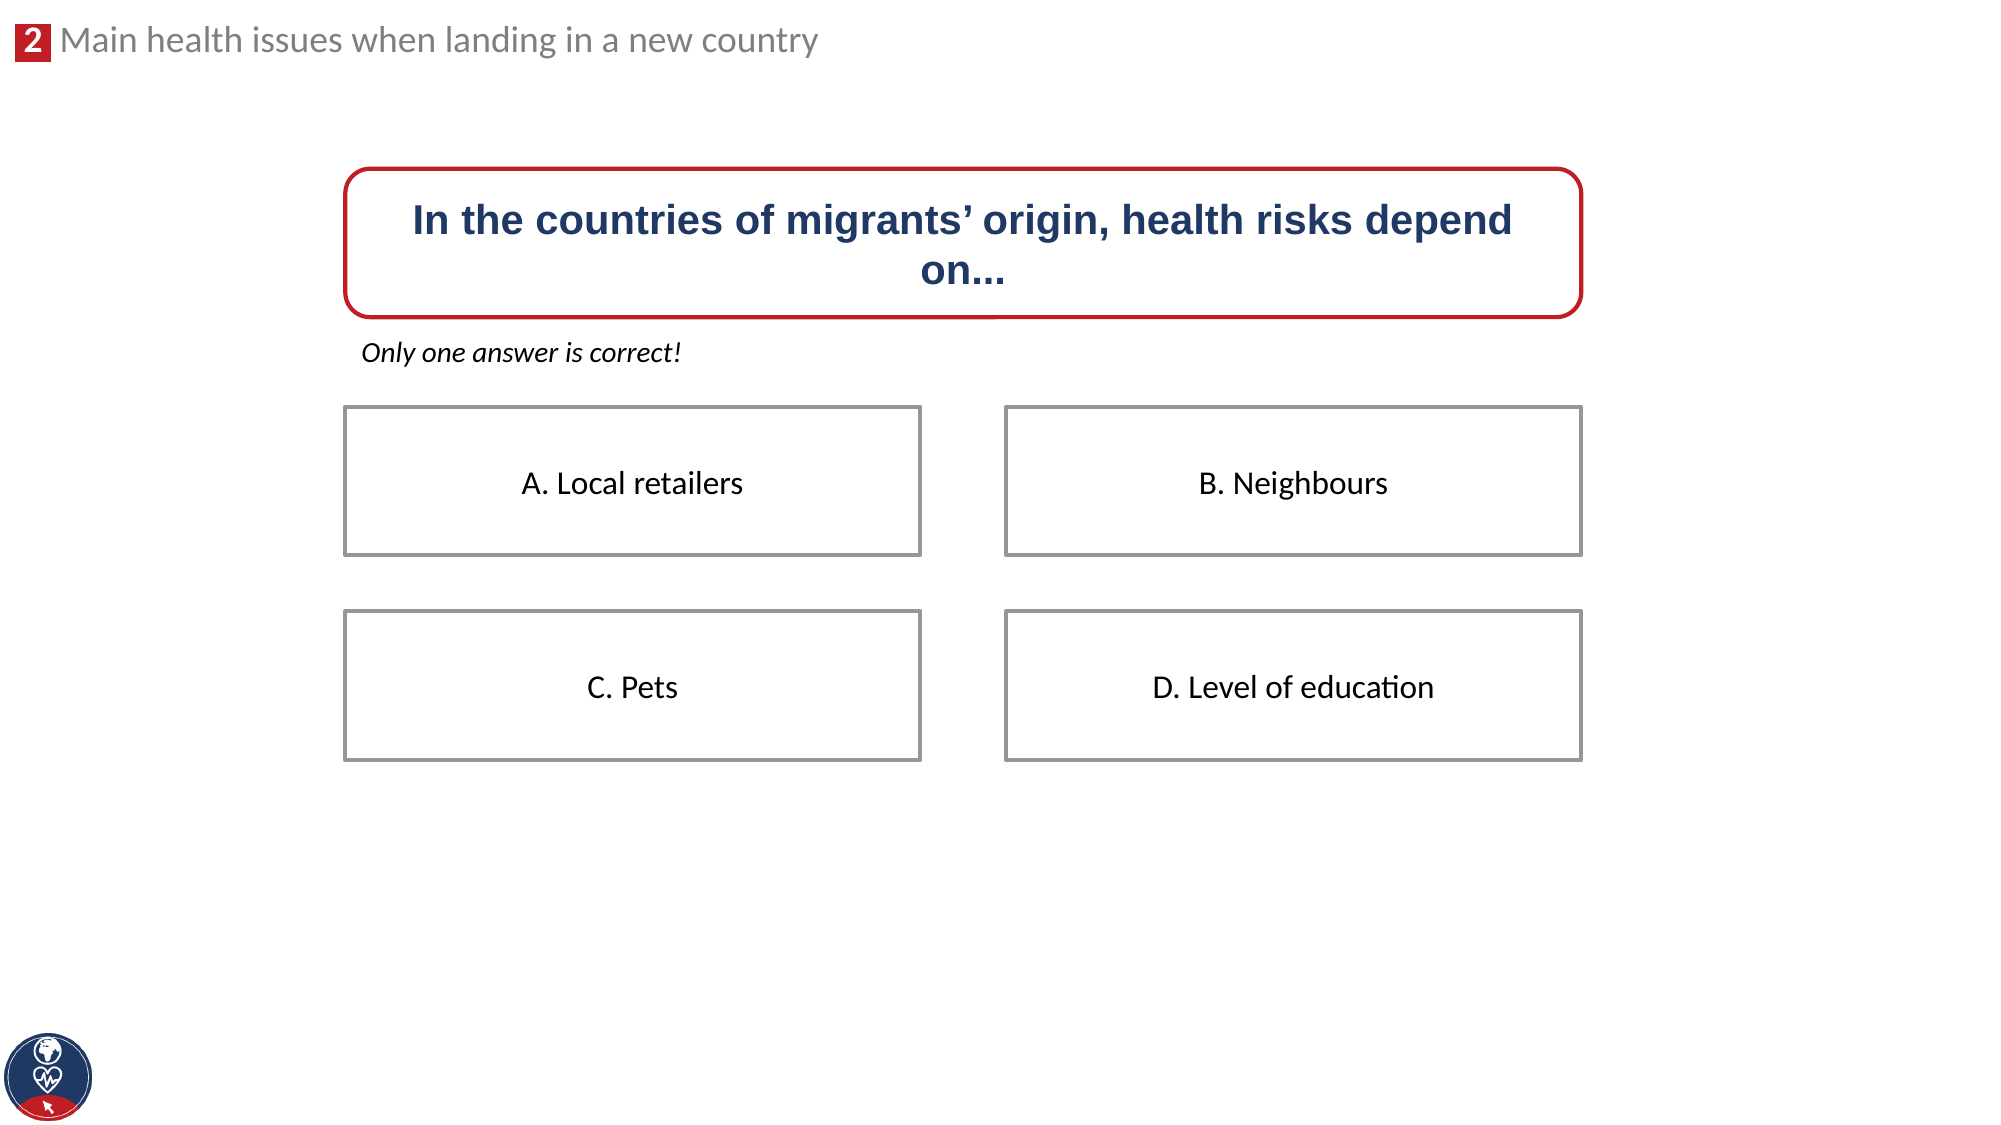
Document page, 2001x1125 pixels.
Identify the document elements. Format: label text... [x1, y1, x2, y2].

picture [4, 1033, 92, 1121]
text_box Only one answer is correct! [346, 325, 700, 376]
text_box In the countries of migrants’ origin, health risks depend on... [343, 166, 1584, 320]
text_box B. Neighbours [1004, 405, 1583, 557]
text_box C. Pets [343, 609, 922, 762]
text_box D. Level of education [1004, 609, 1583, 762]
text_box A. Local retailers [343, 405, 922, 557]
